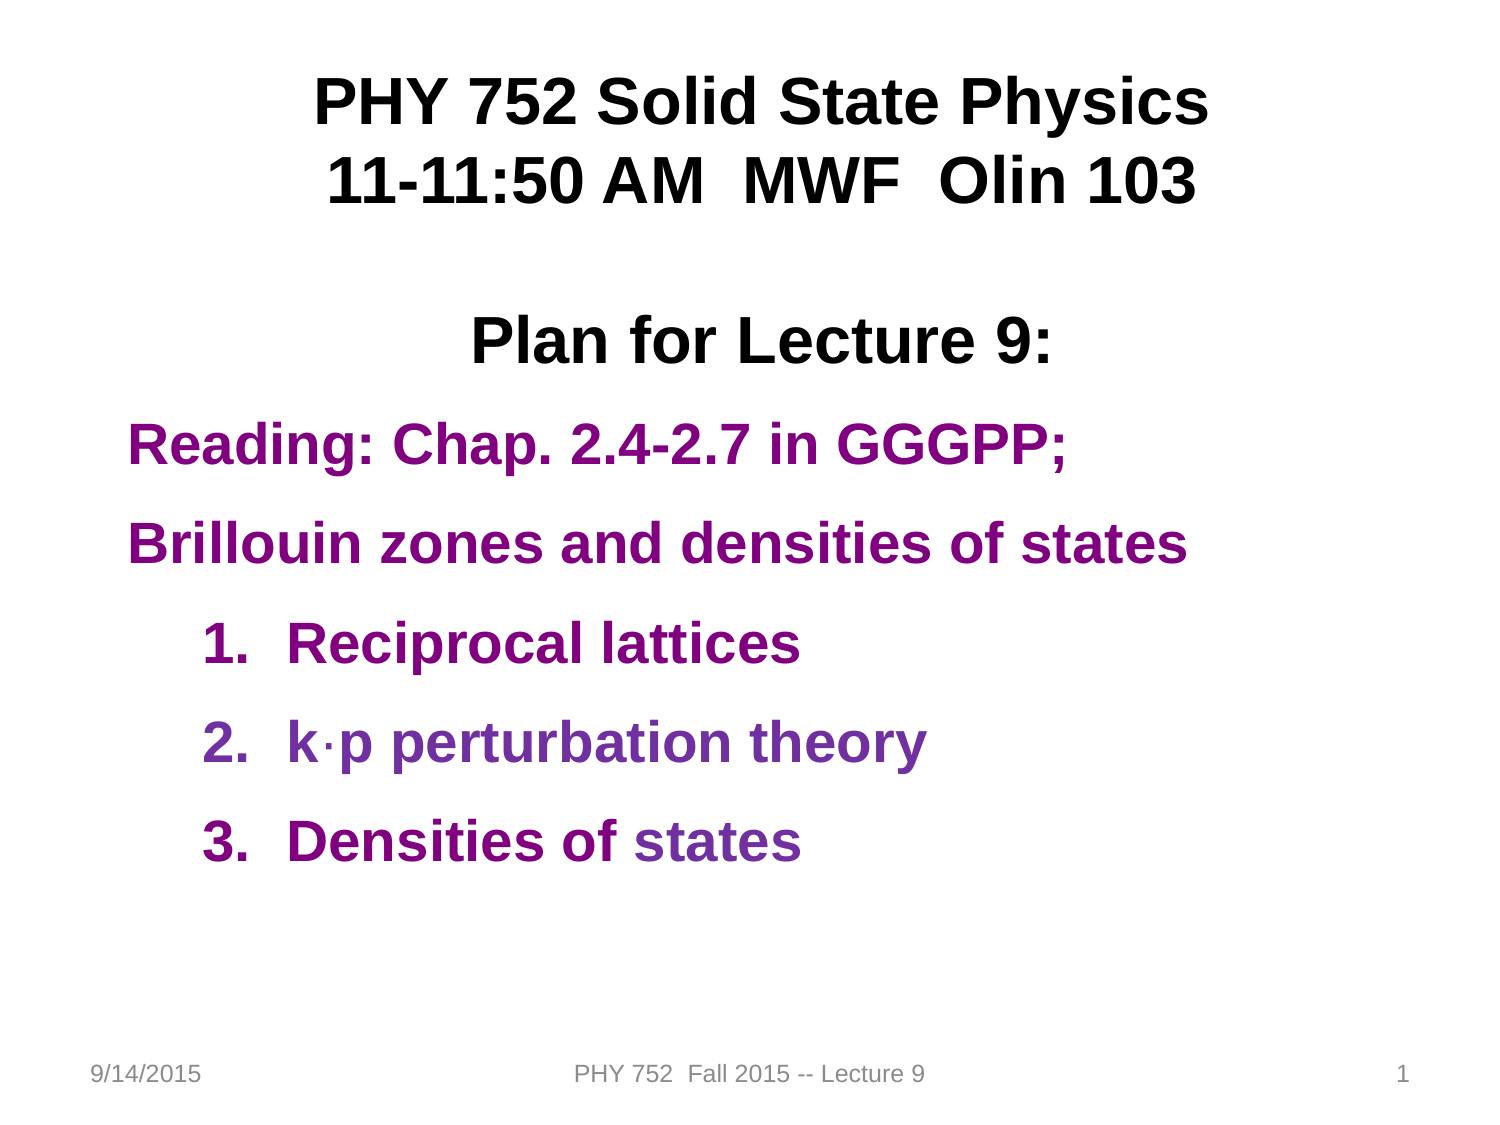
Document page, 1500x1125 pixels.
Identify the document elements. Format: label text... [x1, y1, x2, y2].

footer PHY 752 Fall 2015 -- Lecture 9 [512, 1042, 988, 1103]
slide_number 1 [1074, 1042, 1425, 1103]
text_box PHY 752 Solid State Physics 11-11:50 AM MWF Olin 103 Plan for Lecture 9: Reading: Chap. 2.4-2.7 in GGGPP; Brillouin zones and densities of states Reciprocal lattices k·p perturbation theory Densities of states [37, 50, 1488, 881]
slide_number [75, 1042, 425, 1103]
